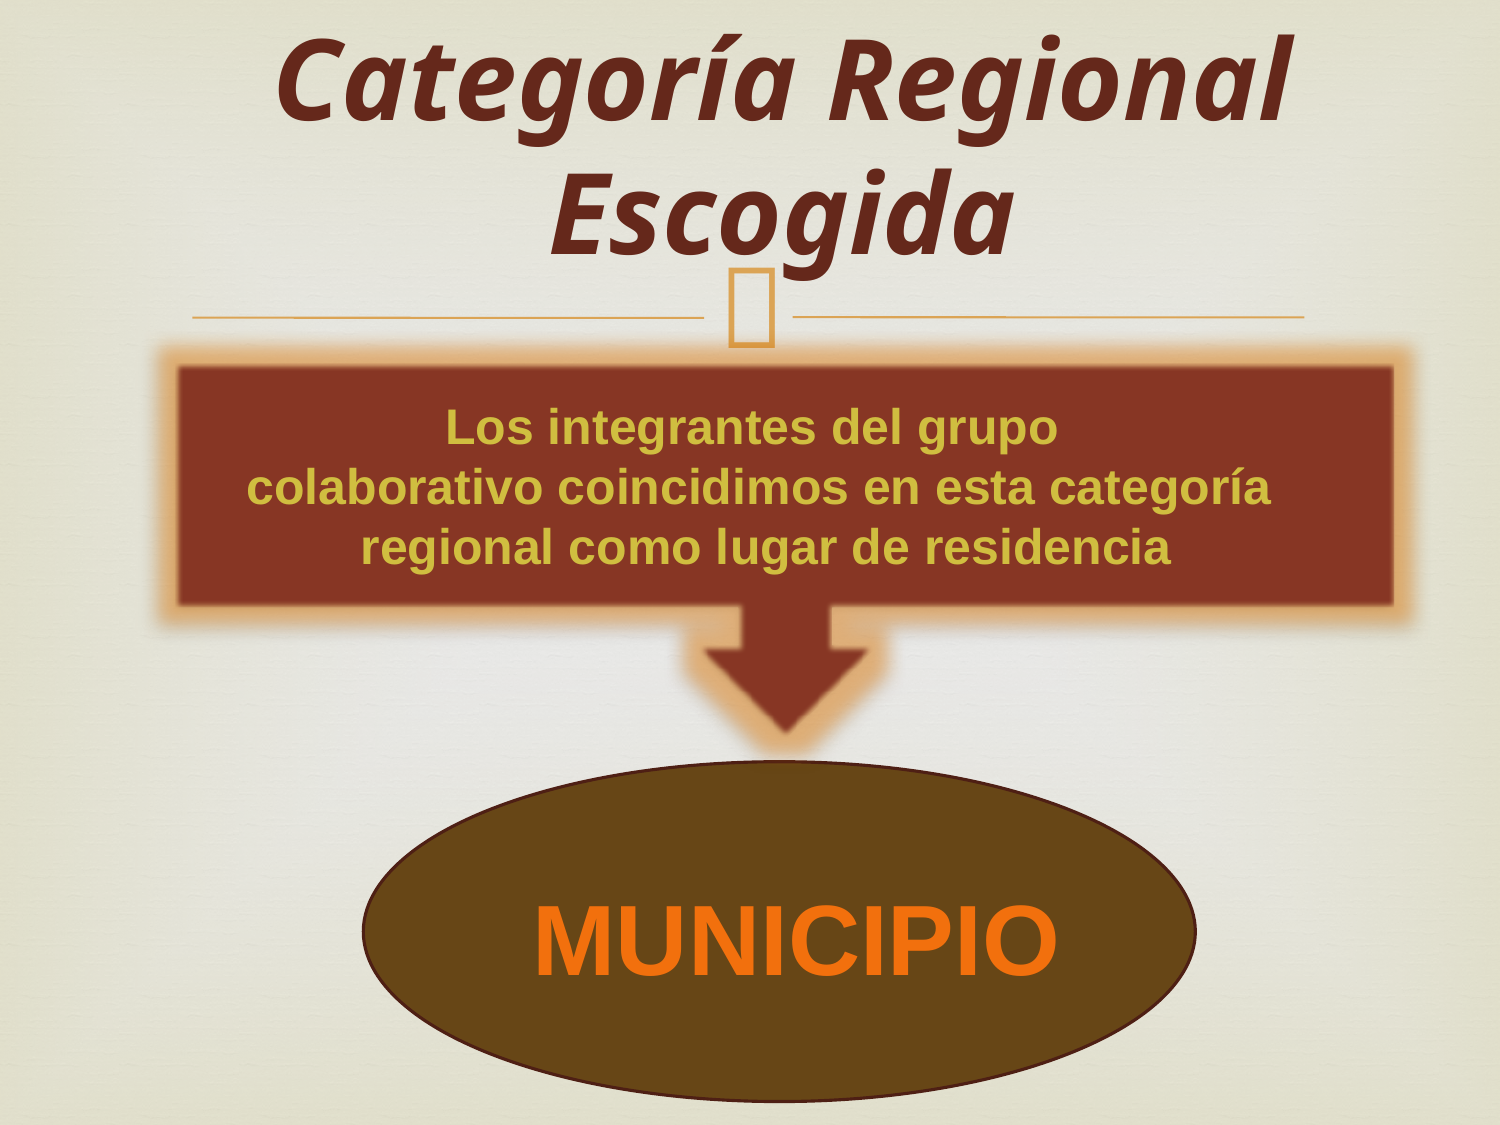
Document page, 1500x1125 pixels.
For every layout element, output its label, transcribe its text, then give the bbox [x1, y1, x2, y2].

text_box [361, 760, 1197, 1104]
text_box [182, 368, 1392, 730]
text_box Los integrantes del grupo colaborativo coincidimos en esta categoría regional como lugar de residencia [231, 386, 1288, 582]
text_box MUNICIPIO [480, 868, 1114, 1004]
list Categoría Regional Escogida [146, 0, 1419, 347]
